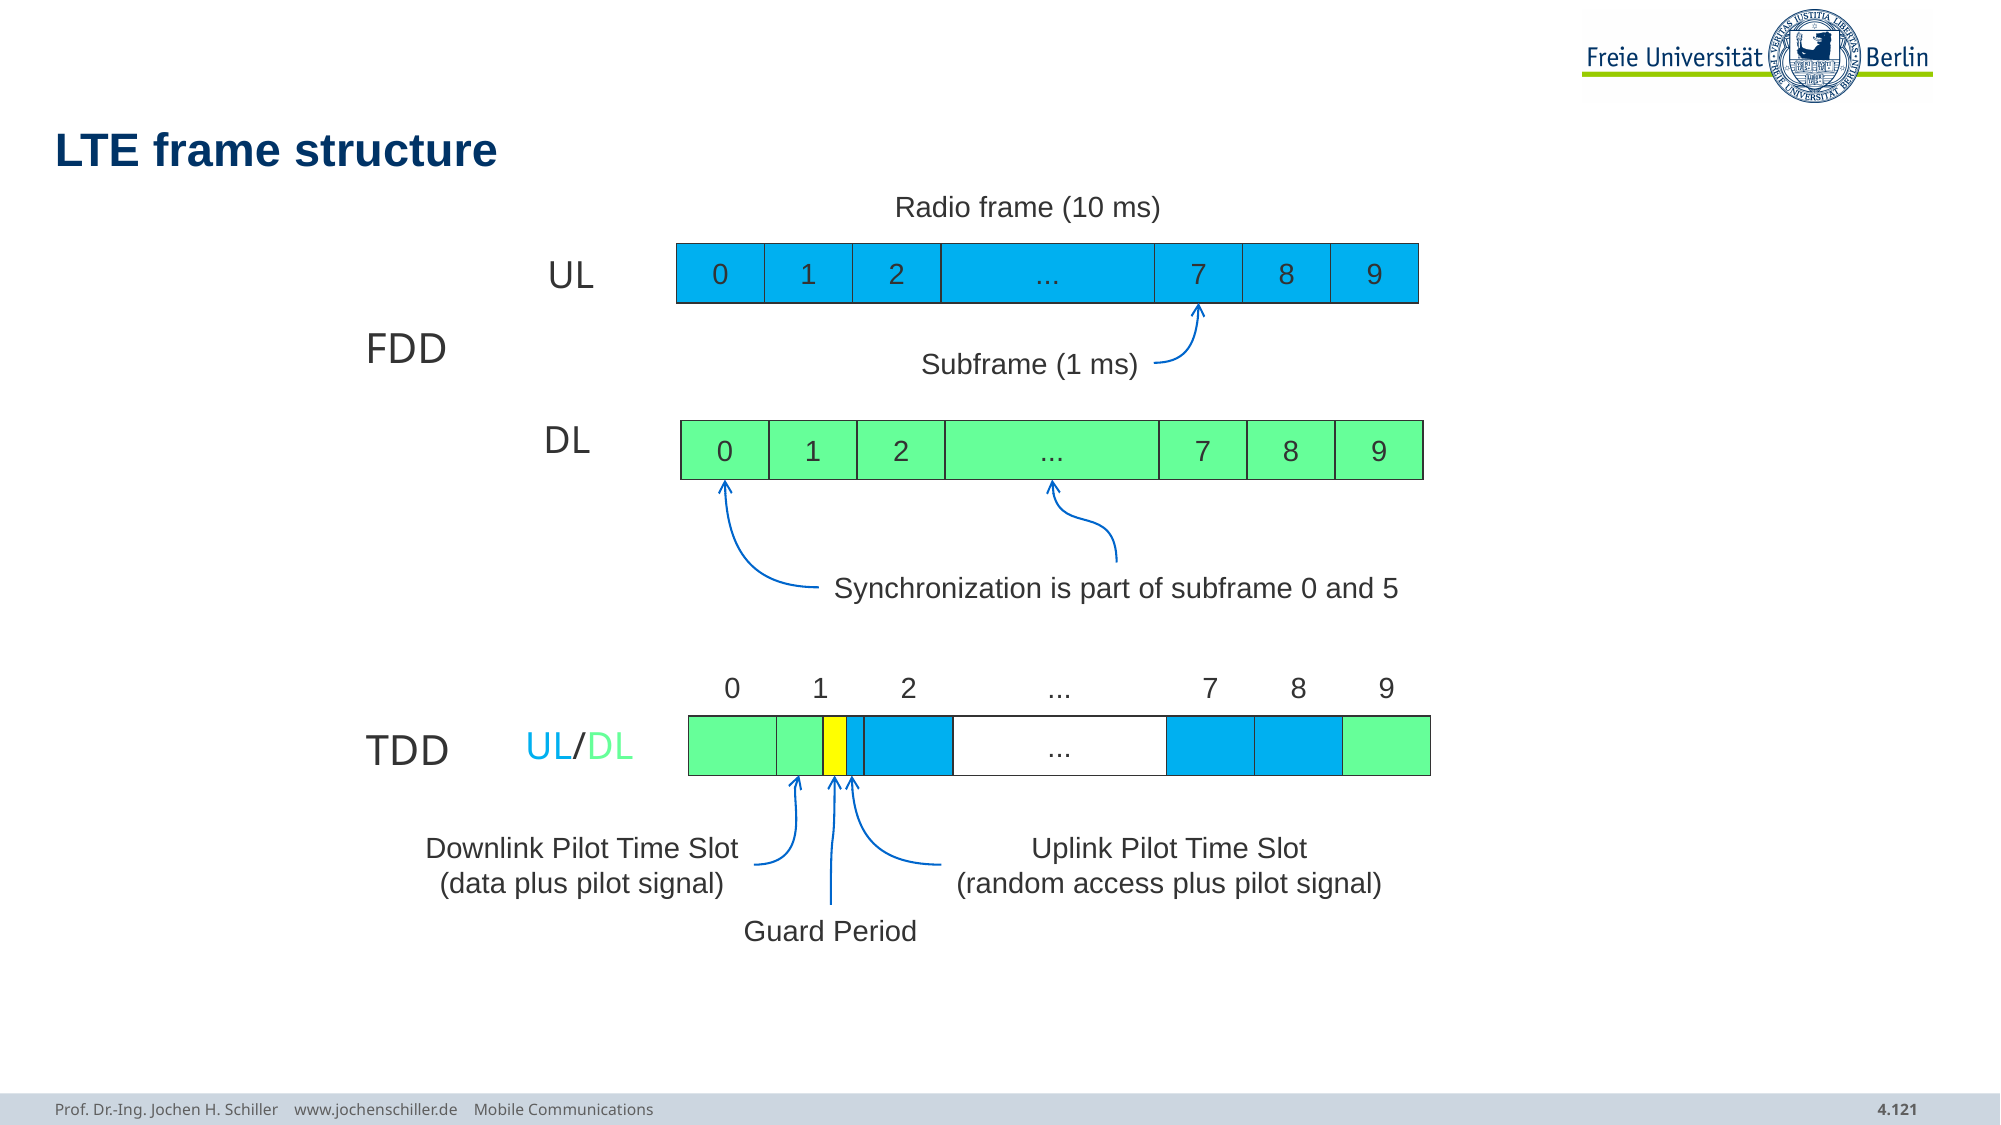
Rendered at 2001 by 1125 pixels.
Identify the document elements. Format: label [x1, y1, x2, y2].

footer [54, 1091, 1363, 1125]
text_box [350, 314, 463, 380]
text_box [532, 243, 610, 304]
text_box [676, 243, 1419, 388]
text_box [879, 181, 1177, 231]
text_box [1042, 488, 1127, 554]
text_box [510, 714, 649, 775]
picture [1582, 9, 1933, 103]
text_box [680, 420, 1424, 613]
text_box [350, 716, 465, 781]
text_box [410, 657, 1431, 955]
title [54, 117, 1946, 188]
text_box [528, 408, 606, 469]
